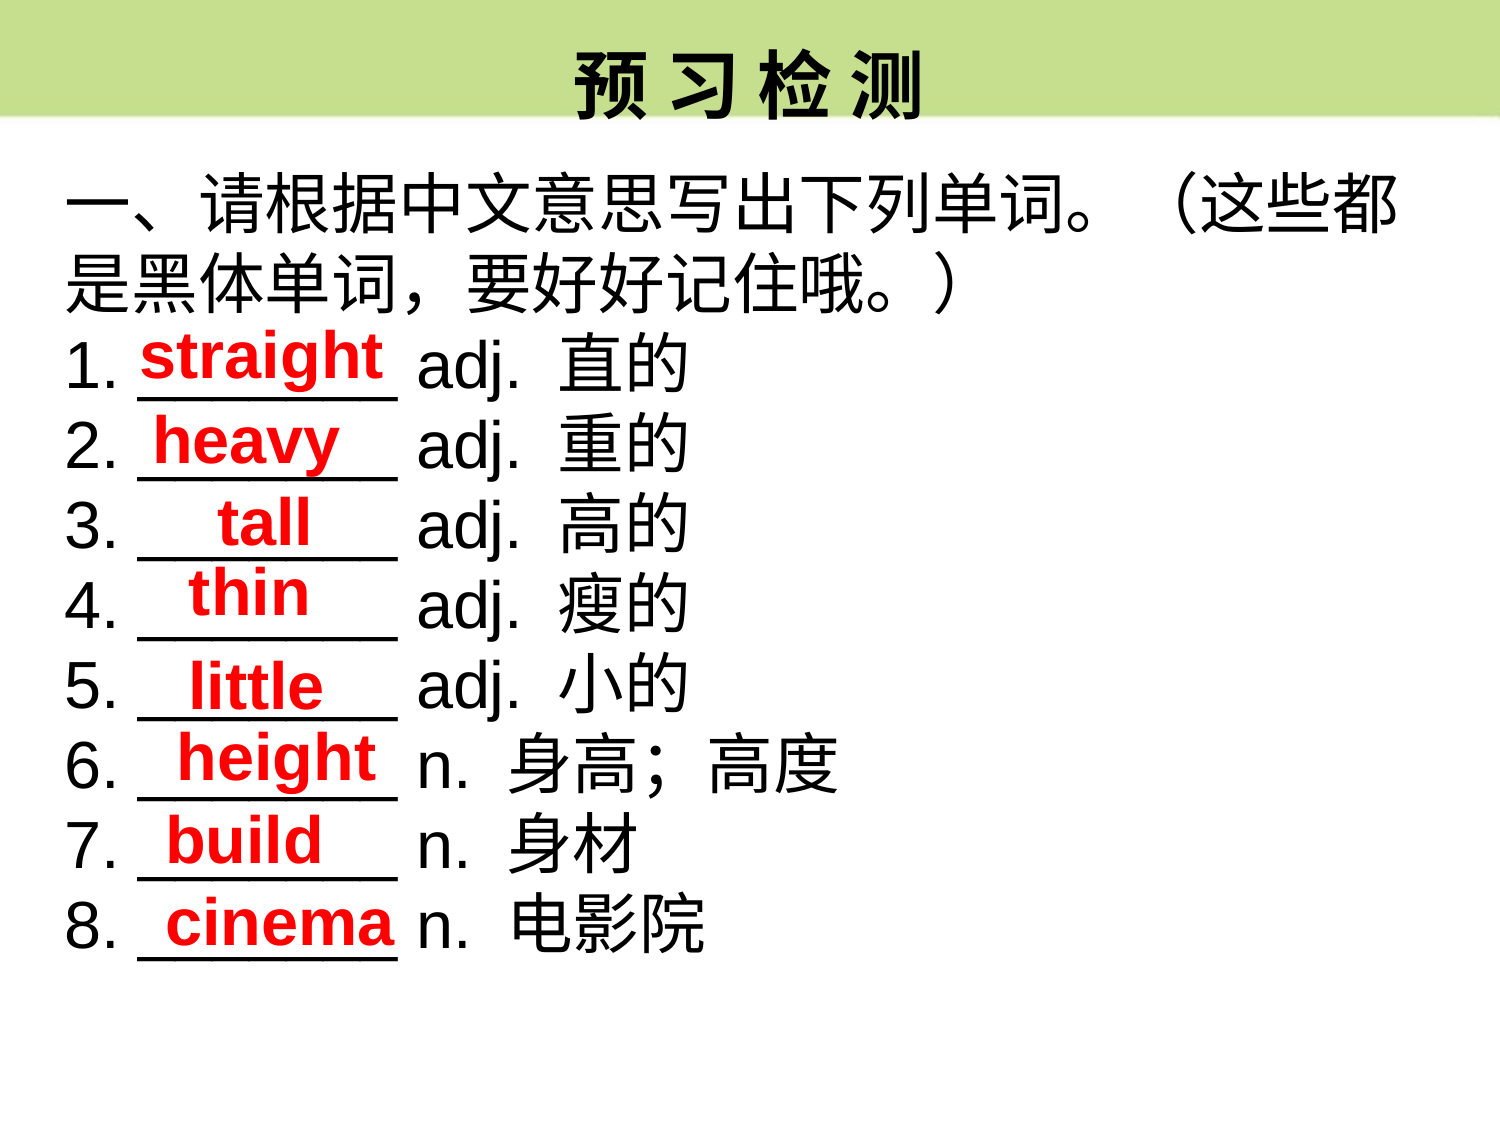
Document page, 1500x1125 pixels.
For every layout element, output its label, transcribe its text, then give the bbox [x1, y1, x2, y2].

text_box 一、请根据中文意思写出下列单词。（这些都是黑体单词，要好好记住哦。） 1. _______ adj. 直的 2. _______ adj. 重的 3. _______ adj. 高的 4. _______ adj. 瘦的 5. _______ adj. 小的 6. _______ n. 身高；高度 7. _______ n. 身材 8. _______ n. 电影院 [49, 154, 1463, 970]
picture [0, 0, 1500, 1125]
text_box little [173, 635, 398, 706]
text_box 预 习 检 测 [58, 30, 1440, 137]
text_box heavy [137, 388, 398, 484]
text_box straight [124, 304, 413, 400]
text_box cinema [150, 871, 450, 967]
text_box build [150, 789, 398, 871]
text_box height [161, 706, 425, 802]
text_box thin [174, 541, 398, 635]
text_box tall [202, 484, 346, 541]
